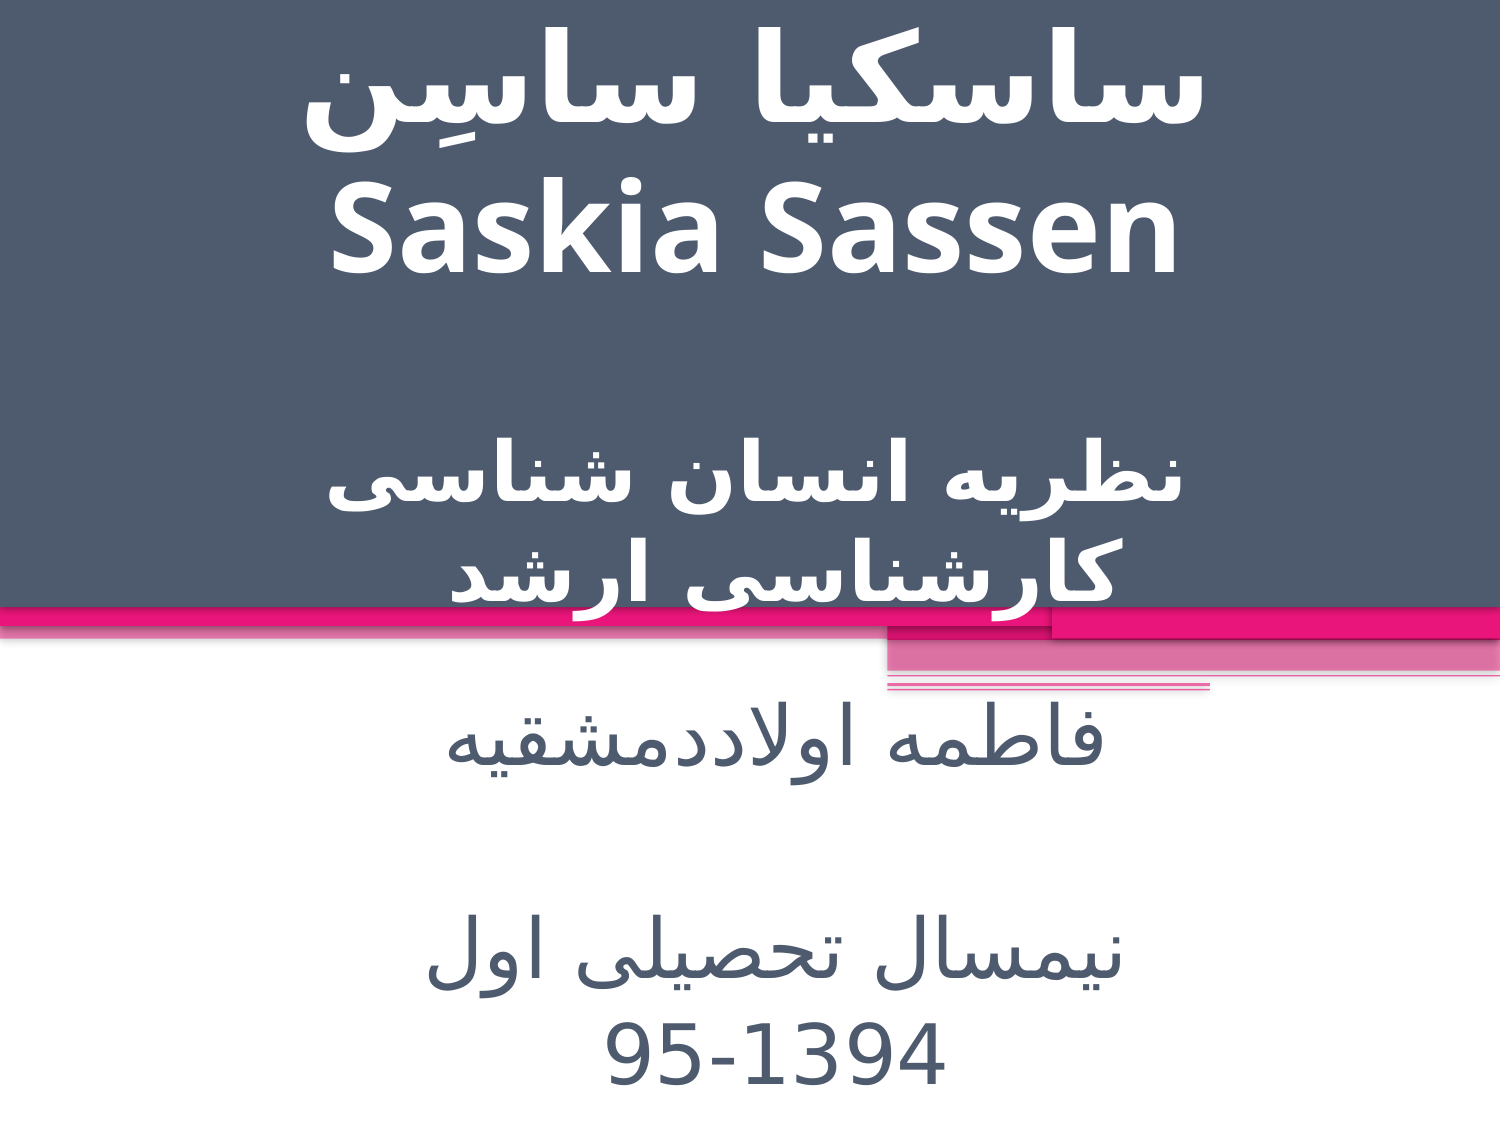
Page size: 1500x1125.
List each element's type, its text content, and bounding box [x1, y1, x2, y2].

title ساسکیا ساسِن Saskia Sassen نظریه انسان شناسی کارشناسی ارشد [62, 87, 1450, 625]
subtitle فاطمه اولاددمشقیه نیمسال تحصیلی اول 95-1394 [287, 675, 1275, 1038]
